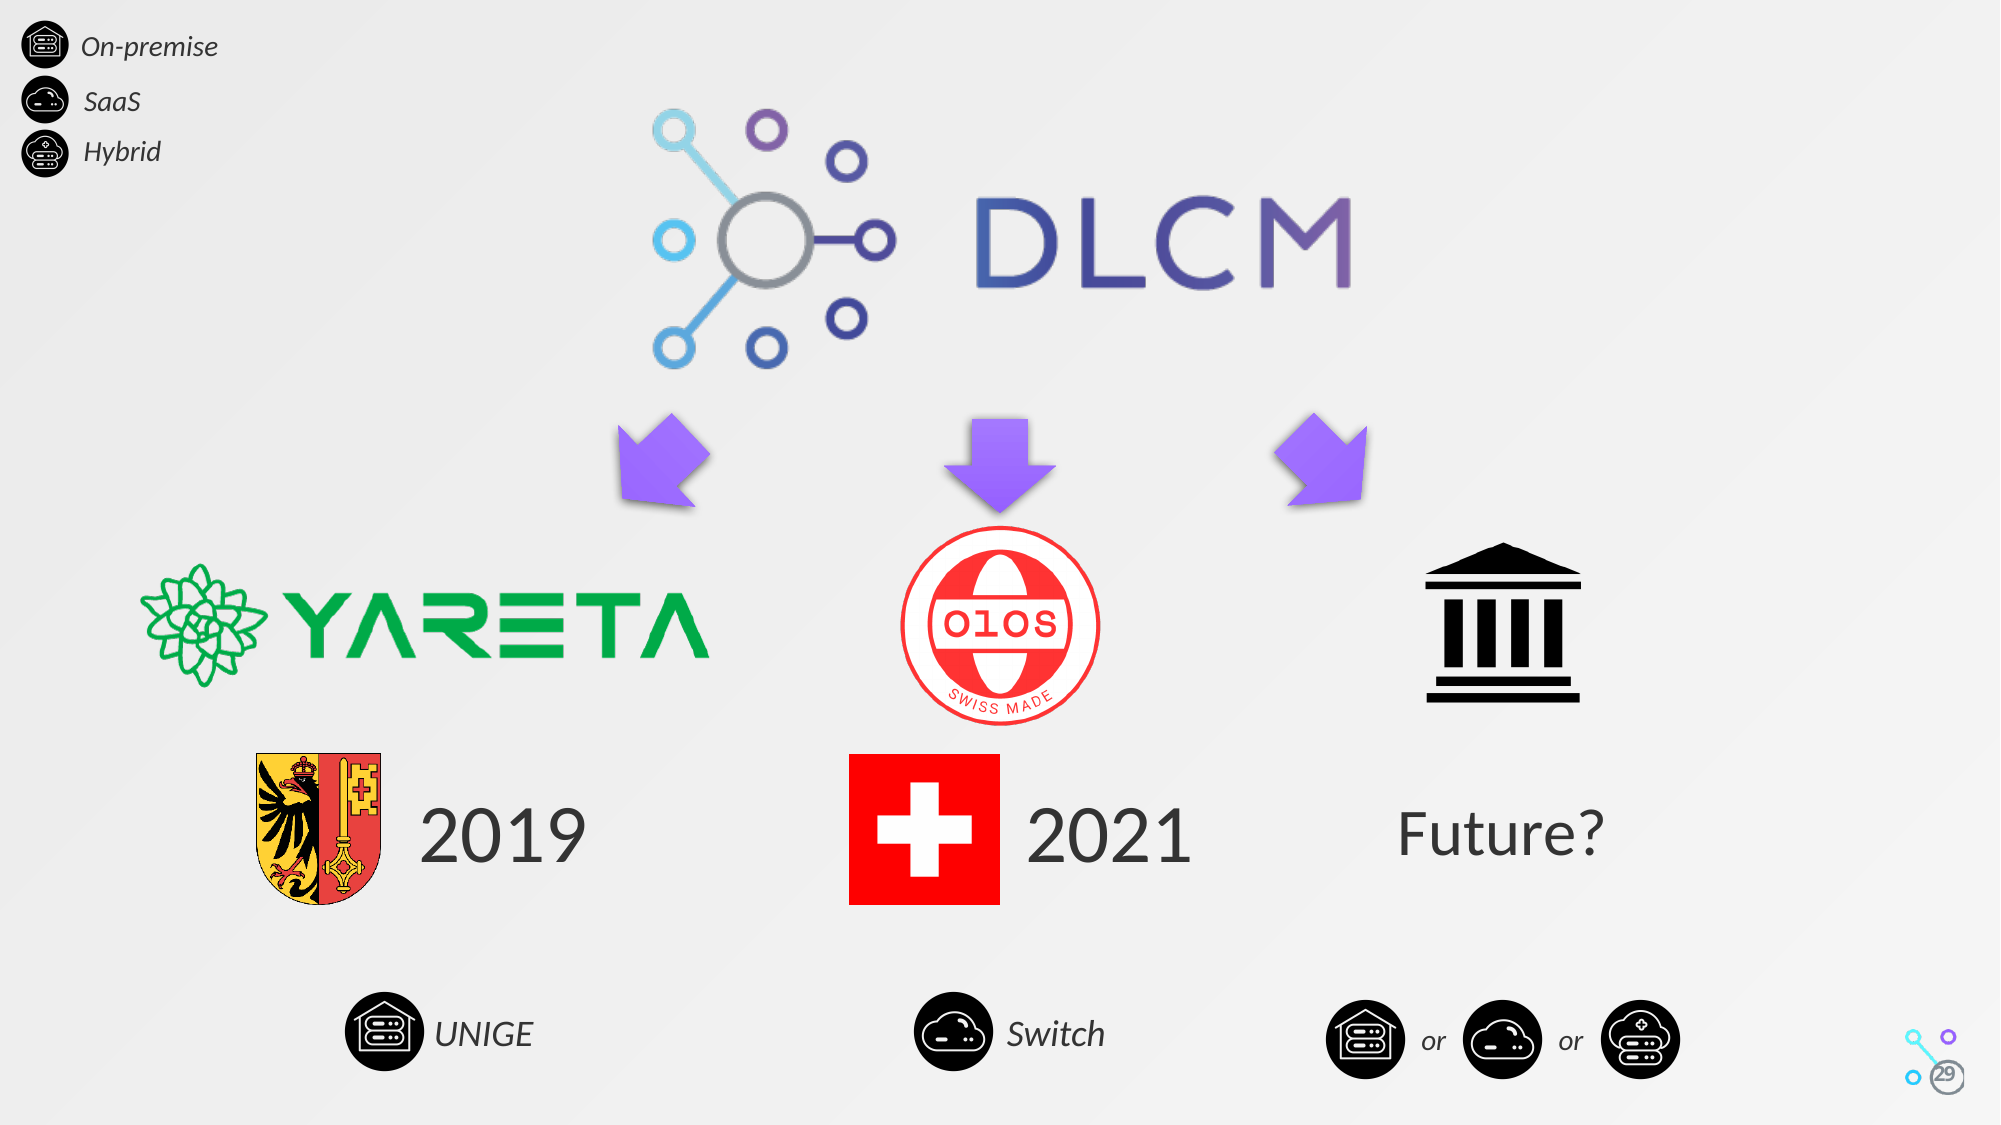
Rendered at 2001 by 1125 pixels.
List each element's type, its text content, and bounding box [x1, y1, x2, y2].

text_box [878, 956, 1122, 1107]
slide_number 29 [1912, 1051, 1977, 1099]
text_box [944, 449, 1056, 505]
picture [256, 753, 381, 905]
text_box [0, 0, 236, 199]
text_box Future? [1382, 781, 1623, 877]
picture [879, 505, 1120, 746]
text_box 2021 [1010, 771, 1210, 887]
picture [632, 28, 1367, 449]
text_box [309, 956, 550, 1107]
text_box [1274, 449, 1365, 506]
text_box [1290, 964, 1716, 1115]
picture [1408, 529, 1597, 719]
text_box 2019 [403, 771, 603, 887]
picture [111, 533, 766, 715]
text_box [618, 425, 711, 507]
picture [849, 754, 1000, 905]
